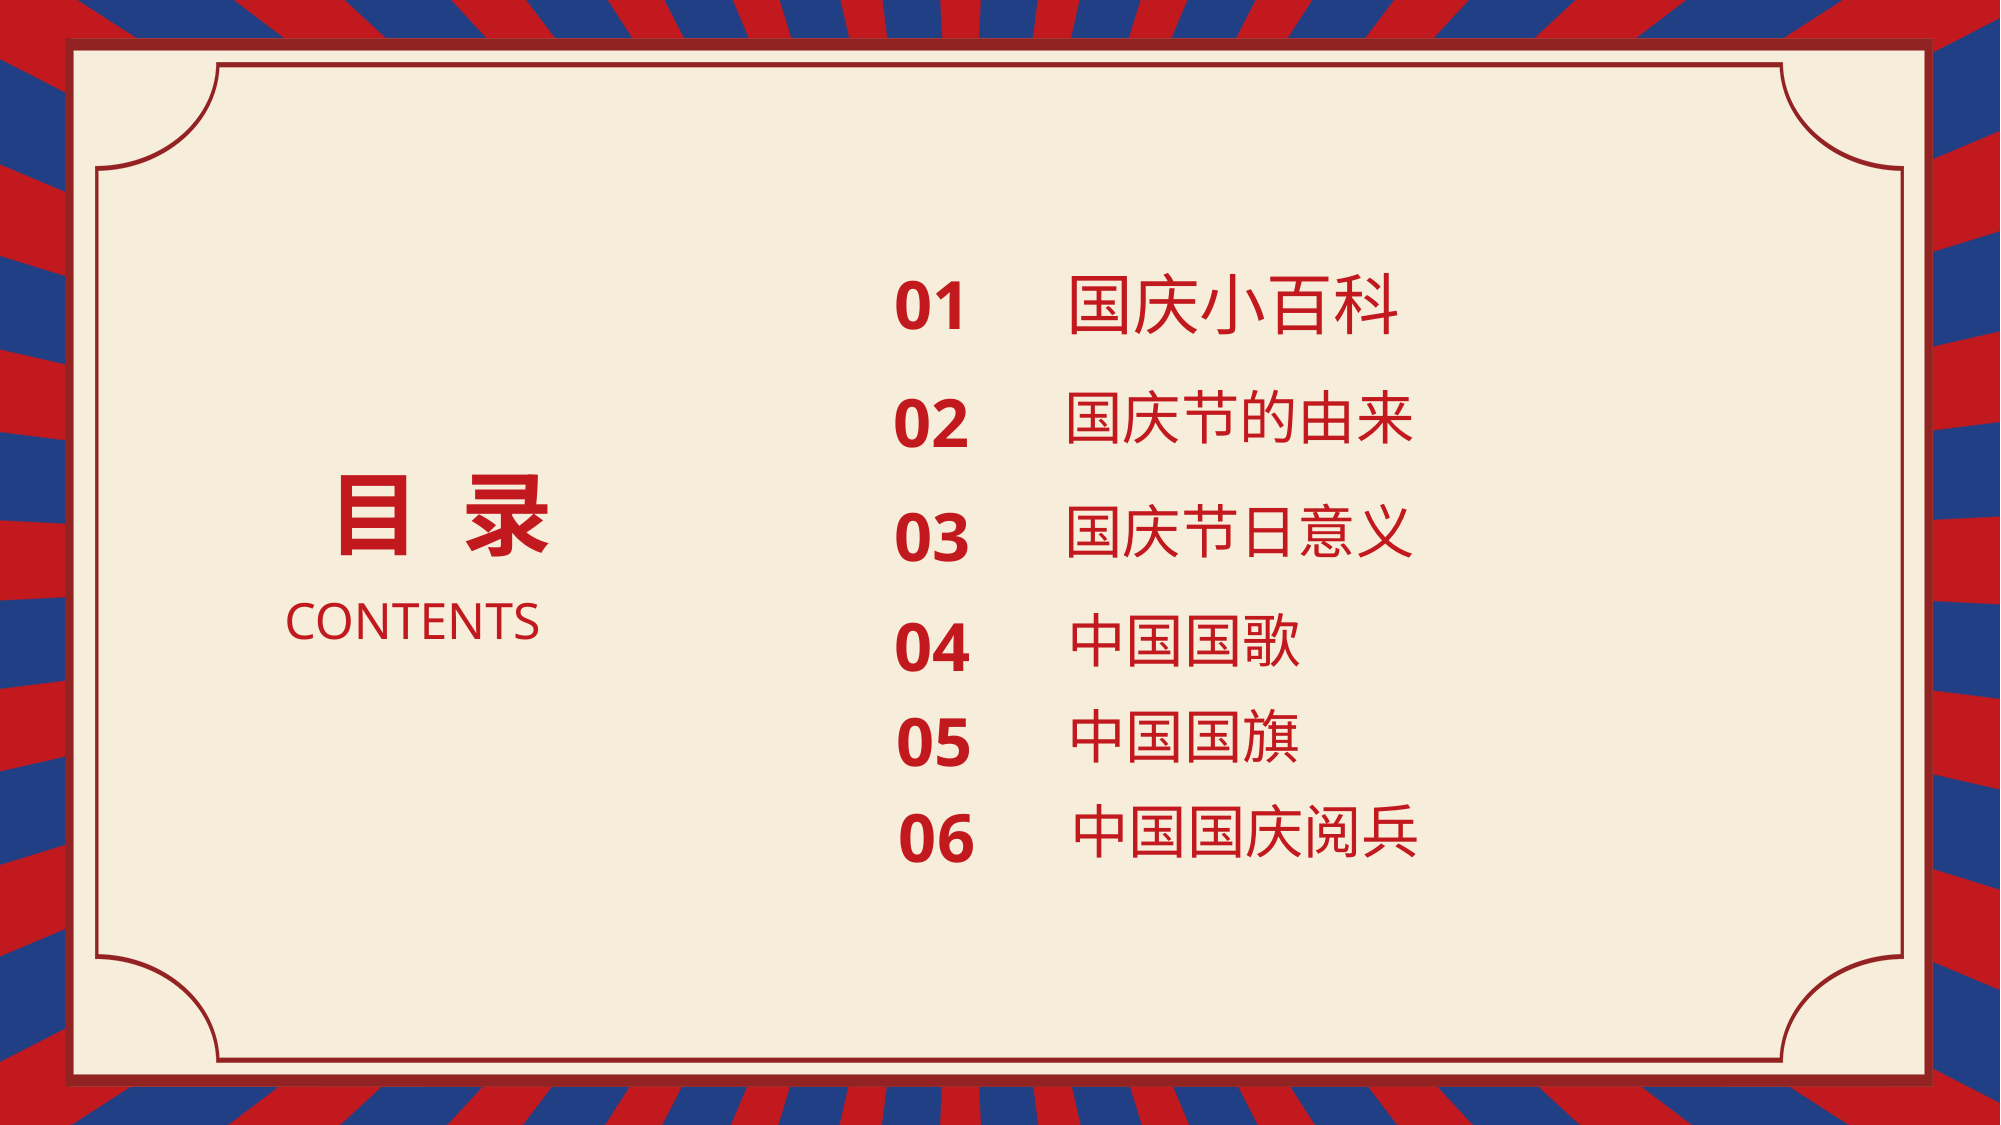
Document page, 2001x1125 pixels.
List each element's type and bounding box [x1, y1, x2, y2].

picture [0, 0, 2000, 1125]
text_box [284, 255, 1598, 884]
